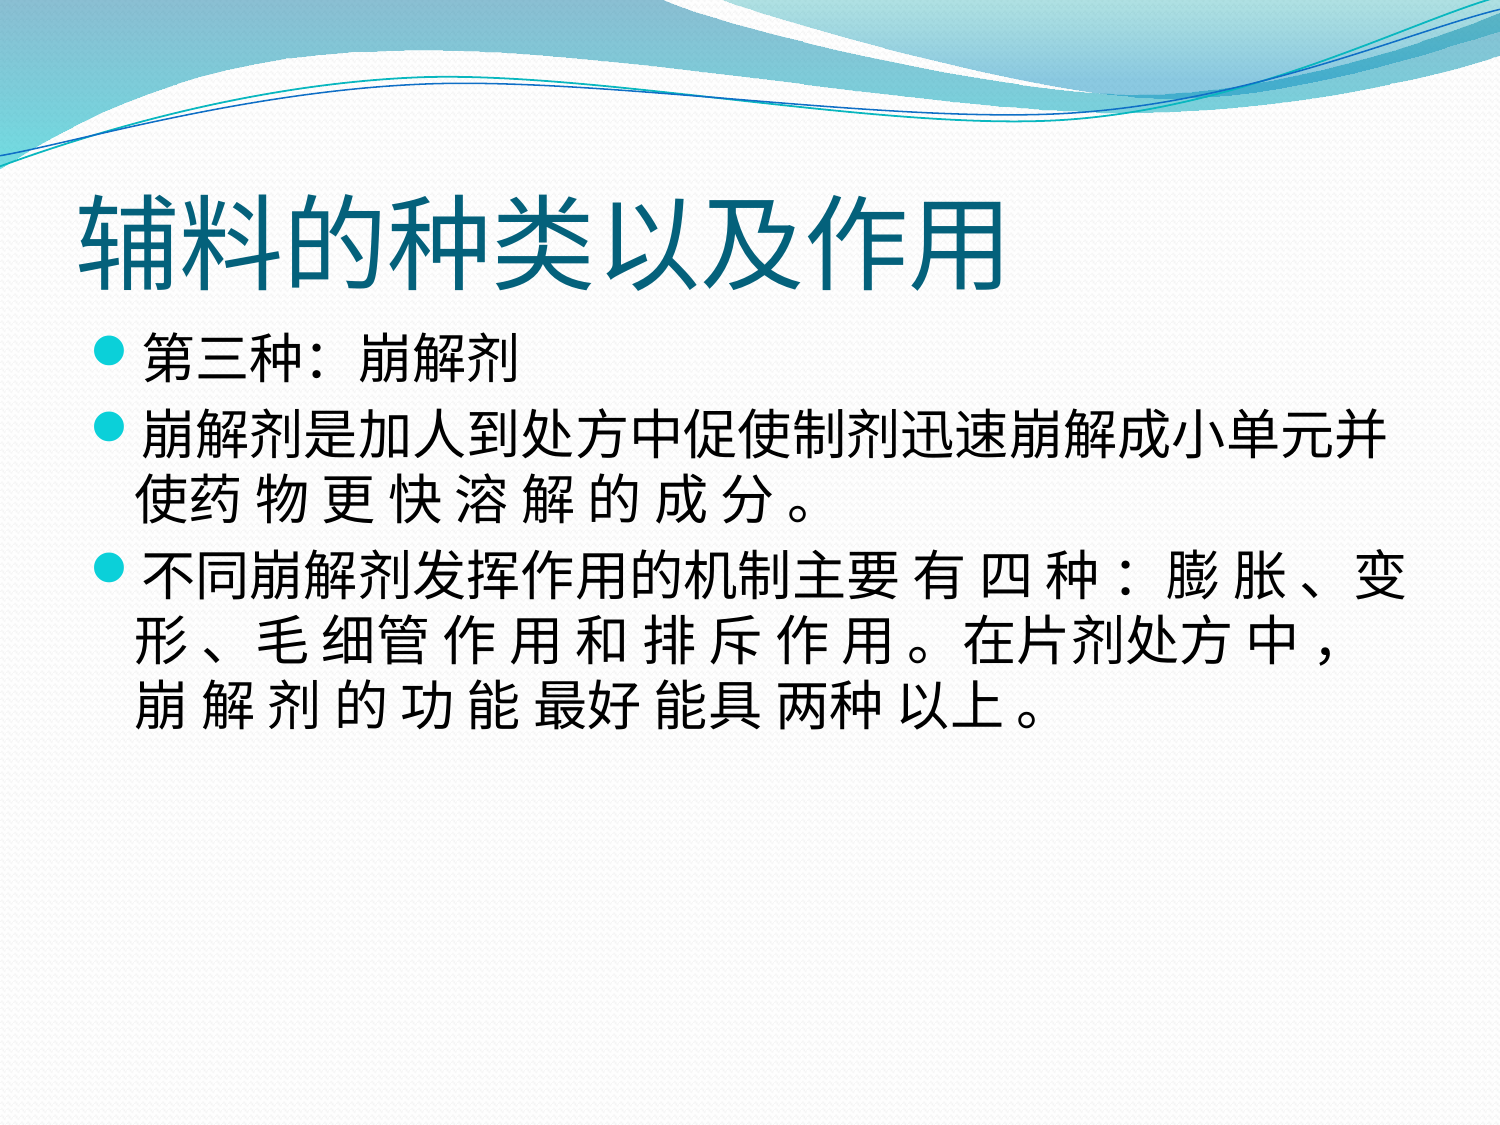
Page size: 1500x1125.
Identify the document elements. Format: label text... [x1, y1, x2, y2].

title 辅料的种类以及作用 [75, 115, 1425, 303]
list 第三种：崩解剂 崩解剂是加人到处方中促使制剂迅速崩解成小单元并使药 物 更 快 溶 解 的 成 分 。 不同崩解剂发挥作用的机制主要 有 四 种 ：膨 胀 、变 形 、毛 细管 作 用 和 排 斥 作 用 。在片剂处方 中 ，崩 解 剂 的 功 能 最好 能具 两种 以上 。 [75, 317, 1425, 1038]
